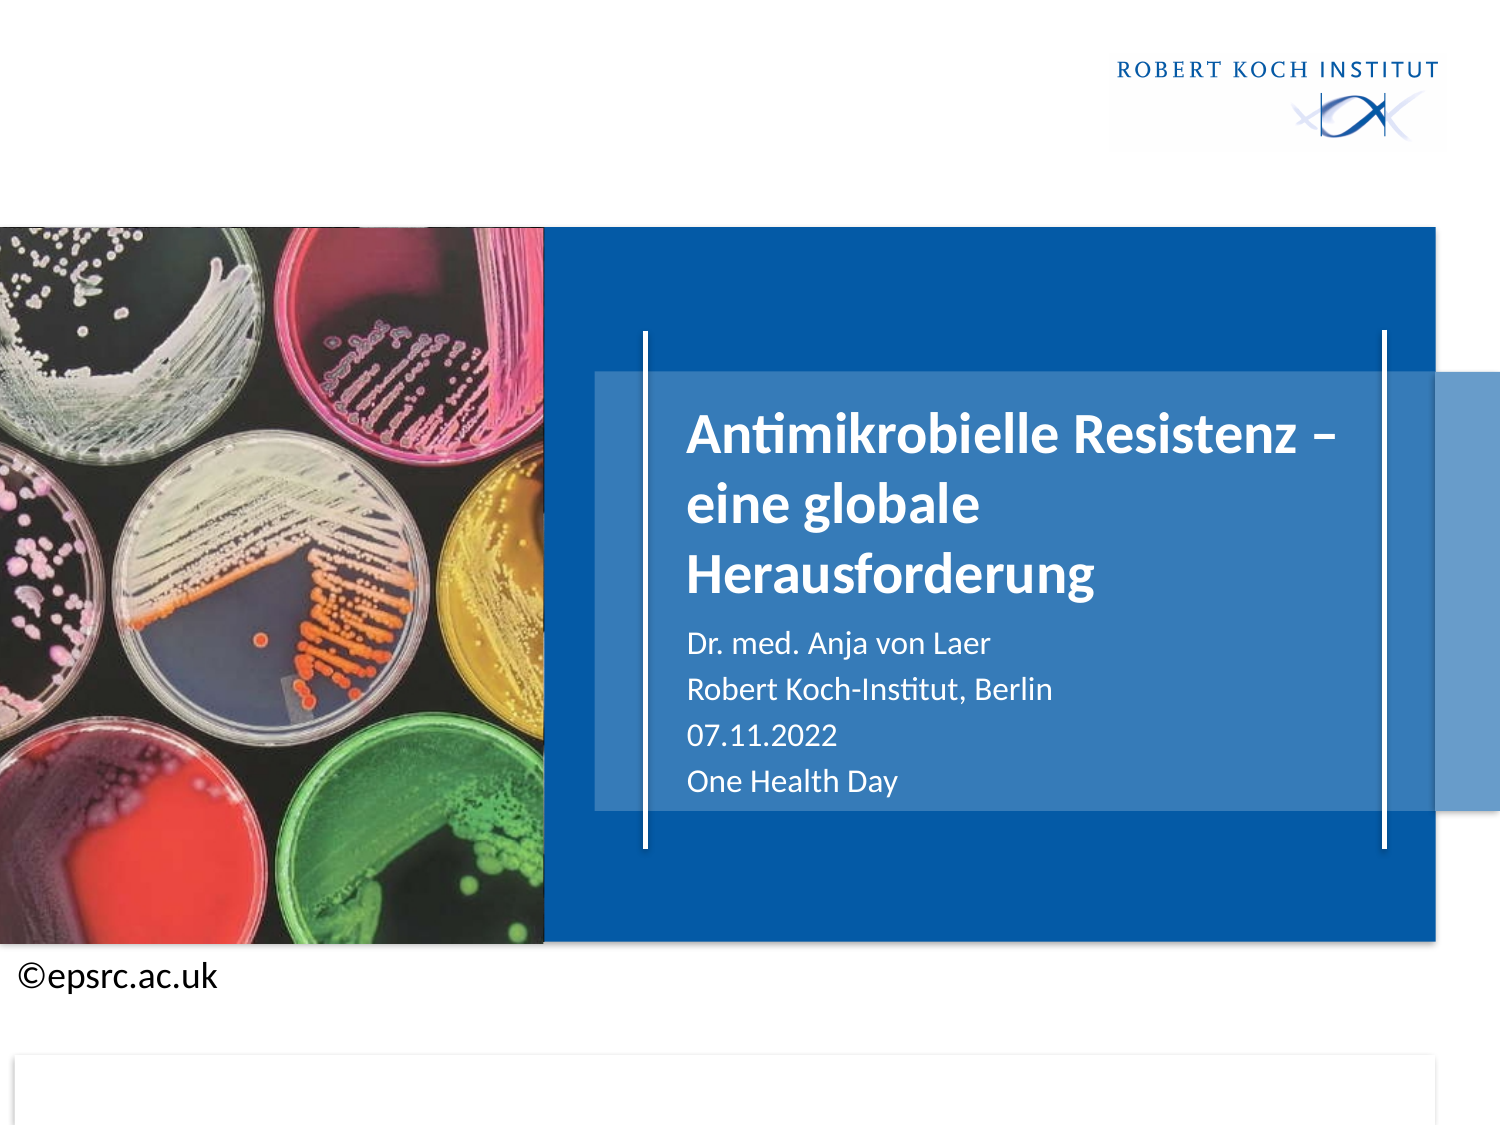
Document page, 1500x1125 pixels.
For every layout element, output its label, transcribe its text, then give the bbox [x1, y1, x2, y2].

list Dr. med. Anja von Laer Robert Koch-Institut, Berlin 07.11.2022 One Health Day [645, 607, 1385, 841]
text_box ©epsrc.ac.uk [1, 951, 242, 1004]
picture [0, 226, 545, 944]
picture [1109, 53, 1447, 152]
title Antimikrobielle Resistenz – eine globale Herausforderung [645, 353, 1385, 607]
